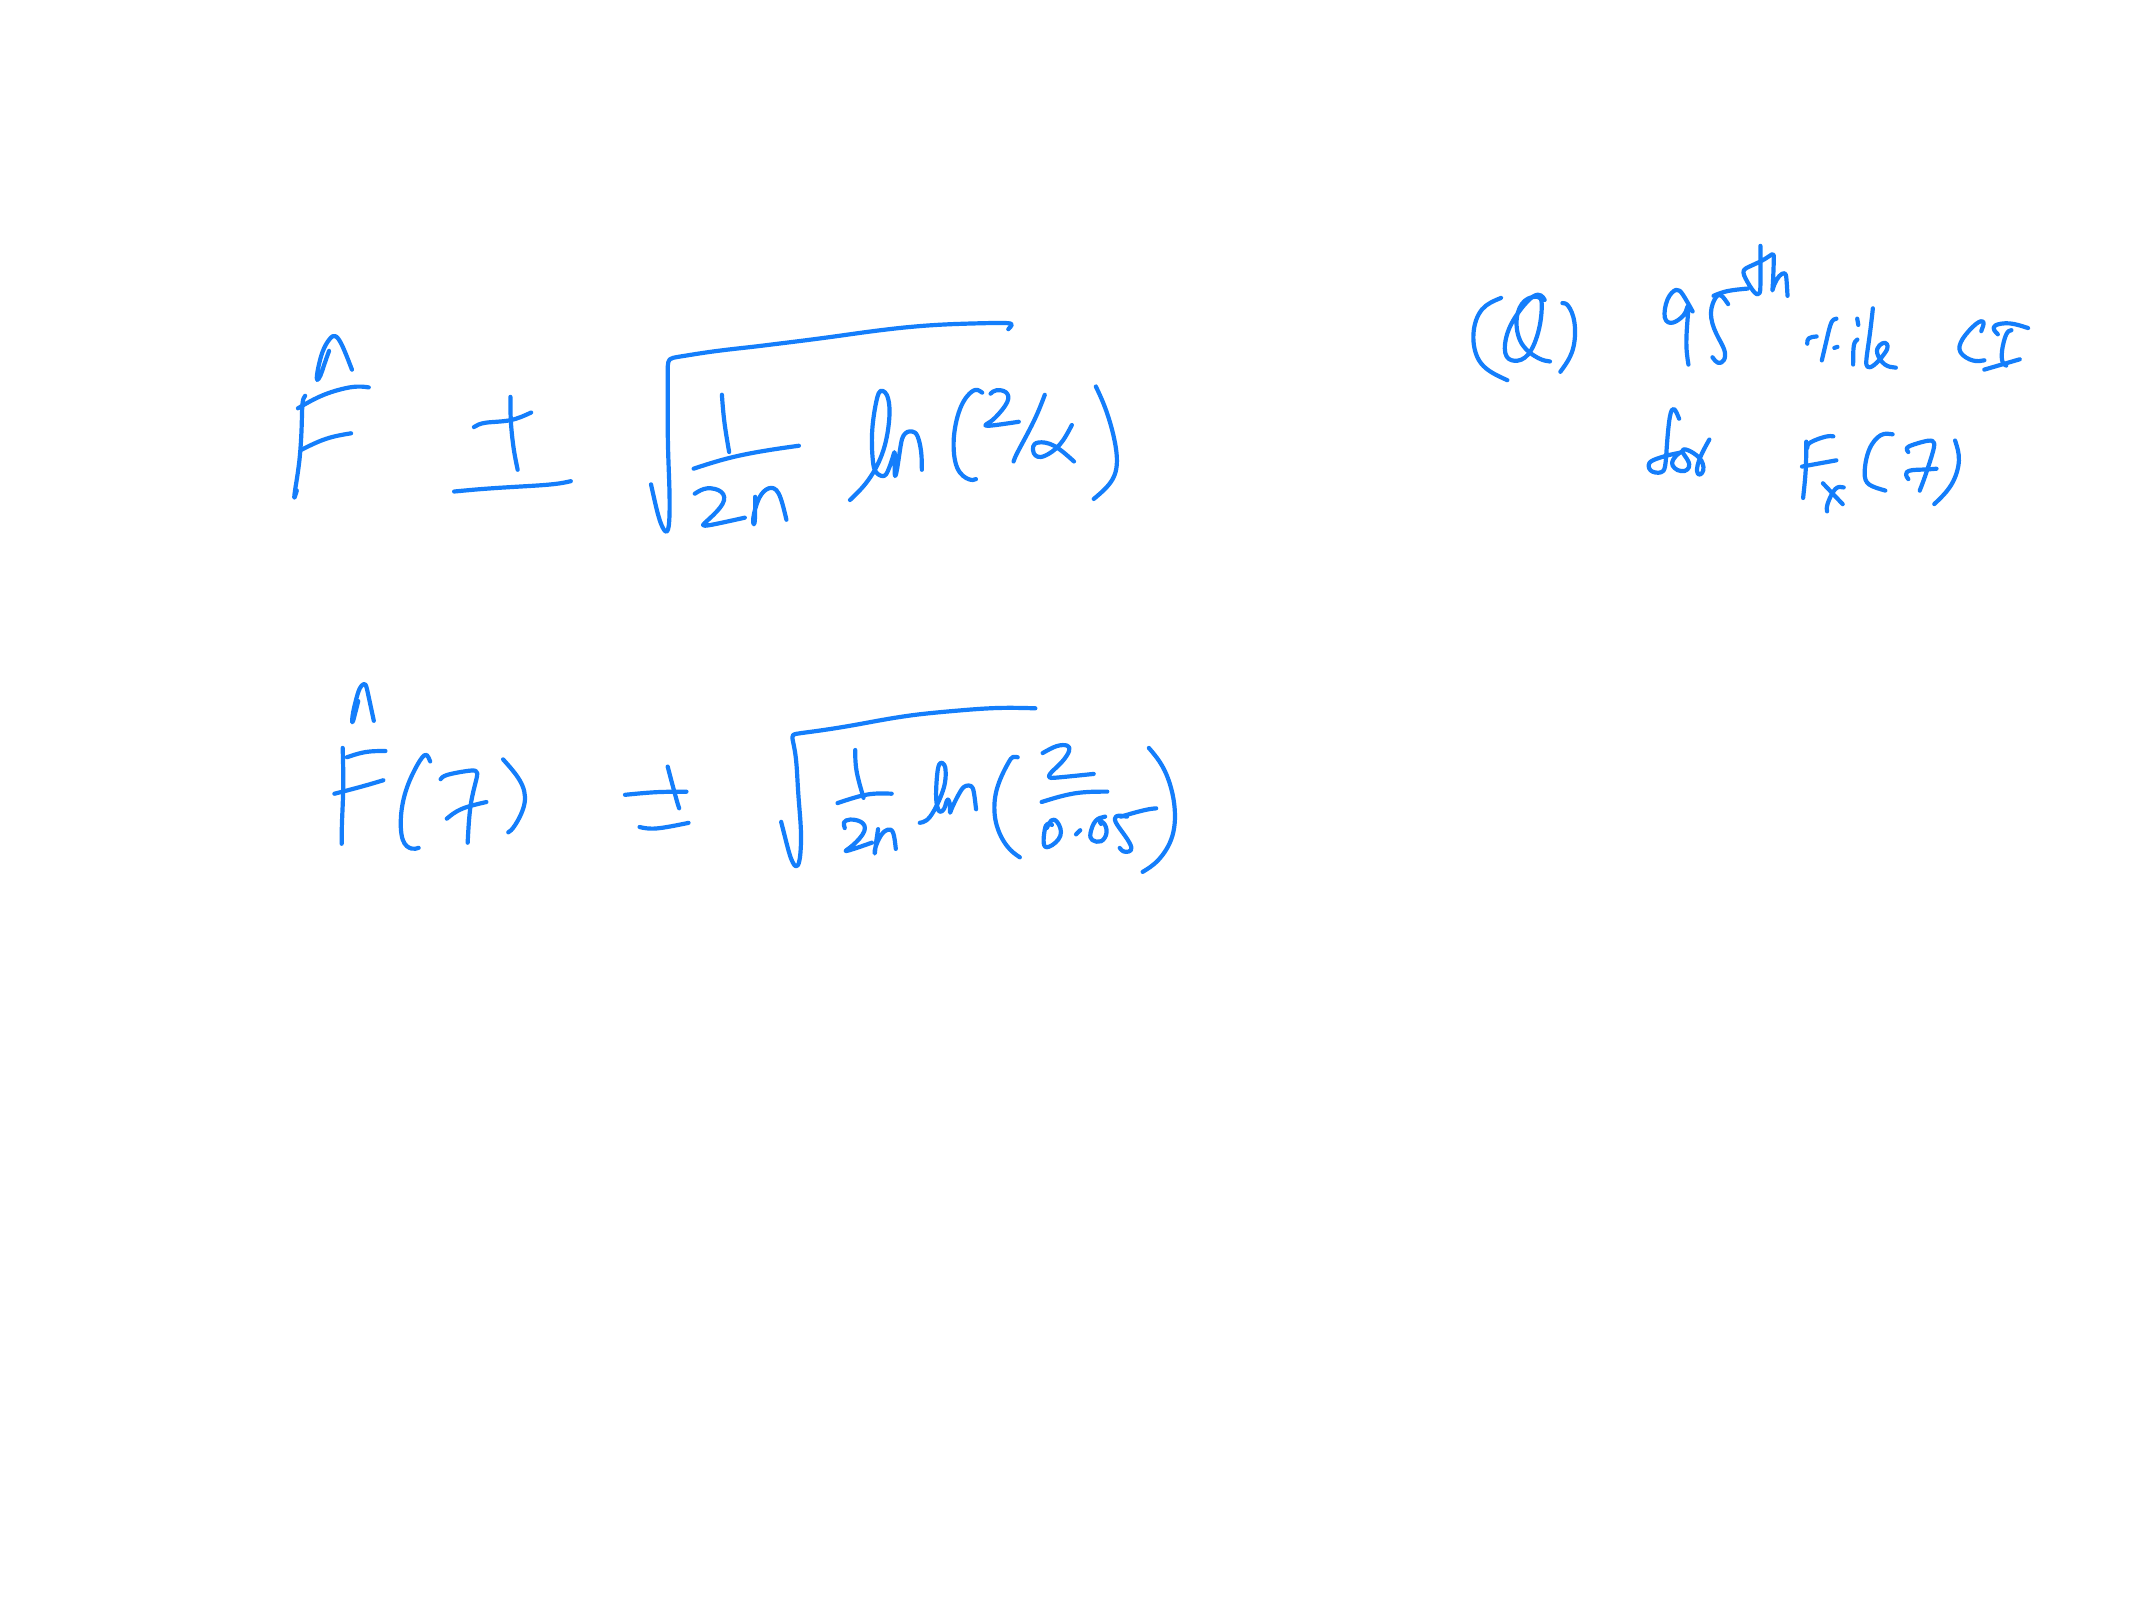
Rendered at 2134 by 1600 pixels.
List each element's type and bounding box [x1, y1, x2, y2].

text_box [1473, 245, 2029, 512]
text_box [294, 322, 1176, 873]
